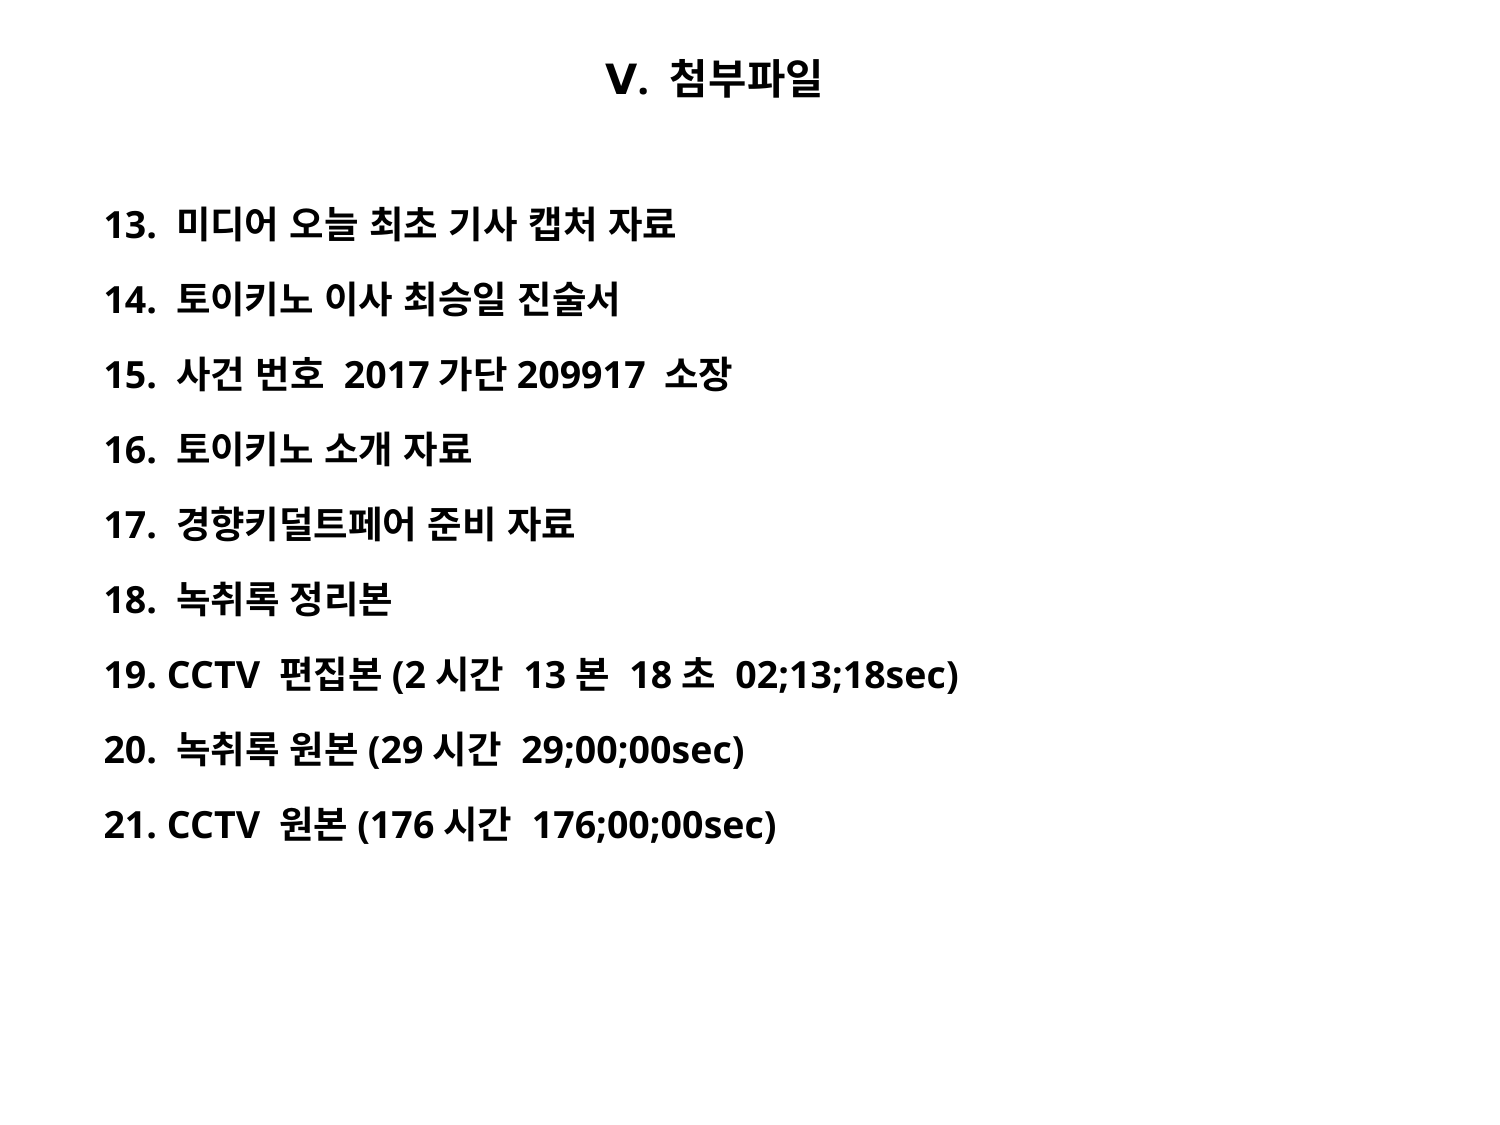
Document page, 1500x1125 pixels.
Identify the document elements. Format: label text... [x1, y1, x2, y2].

text_box 13. 미디어 오늘 최초 기사 캡처 자료 14. 토이키노 이사 최승일 진술서 15. 사건 번호 2017가단209917 소장 16. 토이키노 소개 자료 17. 경향키덜트페어 준비 자료 18. 녹취록 정리본 19. CCTV 편집본(2시간 13본 18초 02;13;18sec) 20. 녹취록 원본(29시간 29;00;00sec) 21. CCTV 원본(176시간 176;00;00sec) [88, 118, 1459, 1125]
text_box Ⅴ. 첨부파일 [277, 0, 1164, 111]
